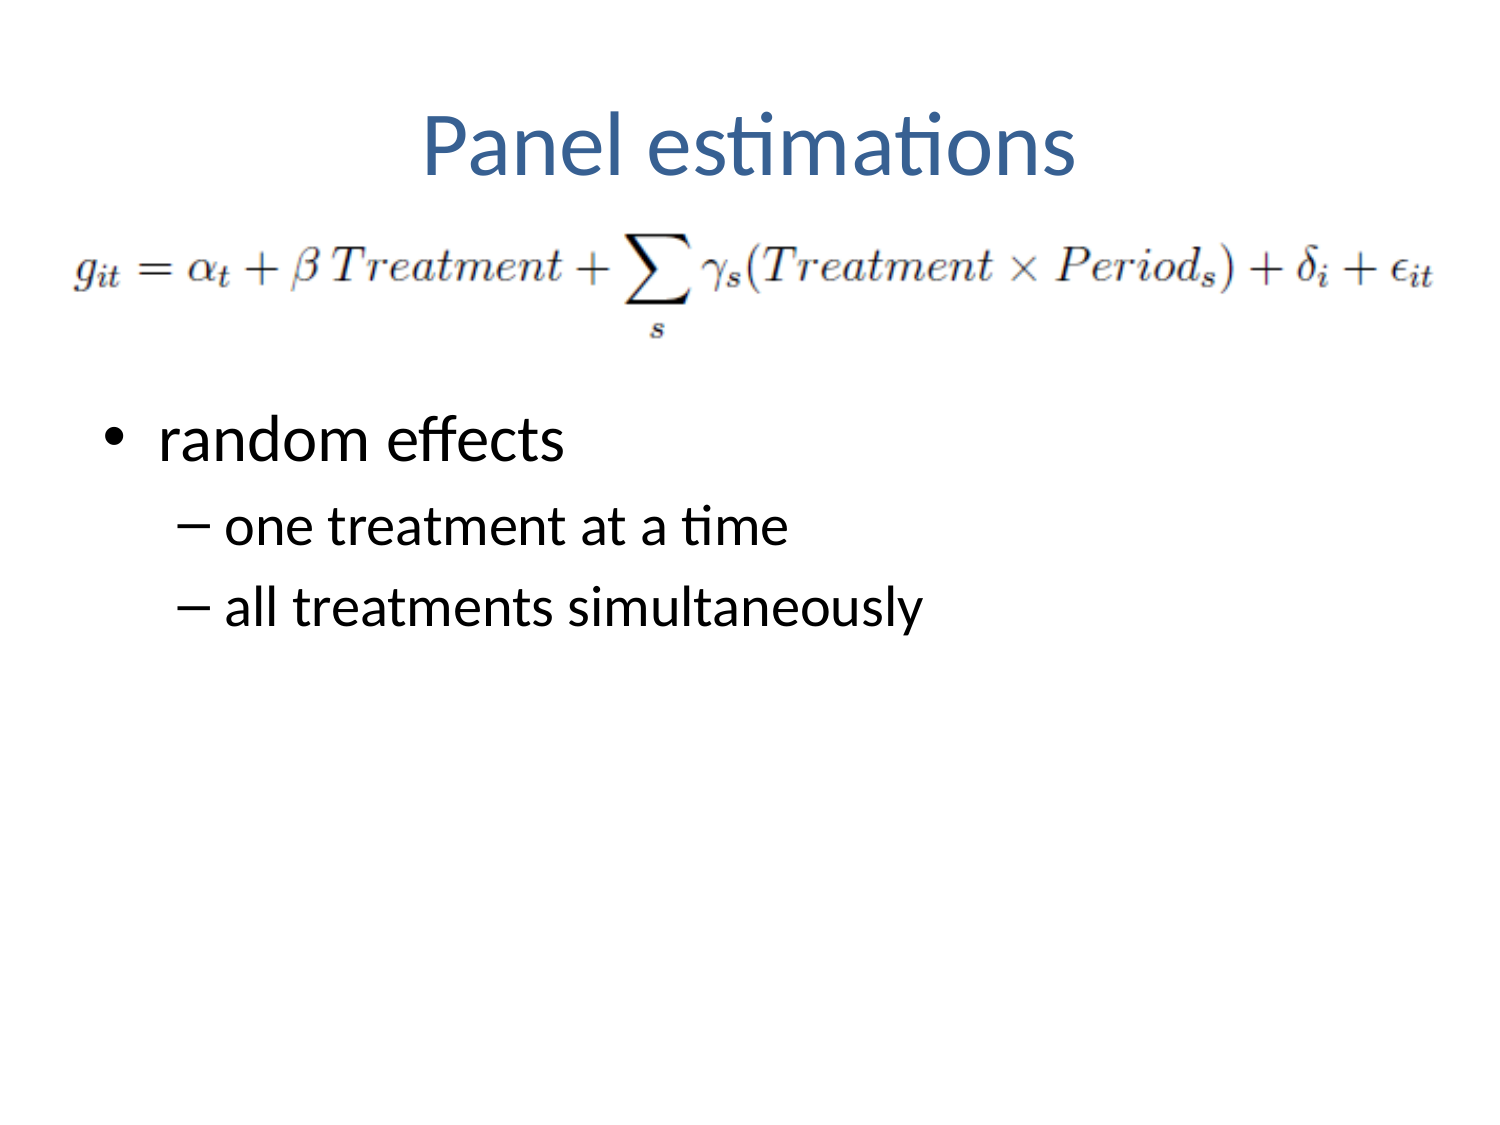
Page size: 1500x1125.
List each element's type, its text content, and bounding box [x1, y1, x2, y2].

title Panel estimations [75, 45, 1425, 223]
list random effects one treatment at a time all treatments simultaneously [87, 387, 1438, 1068]
picture [37, 224, 1438, 345]
